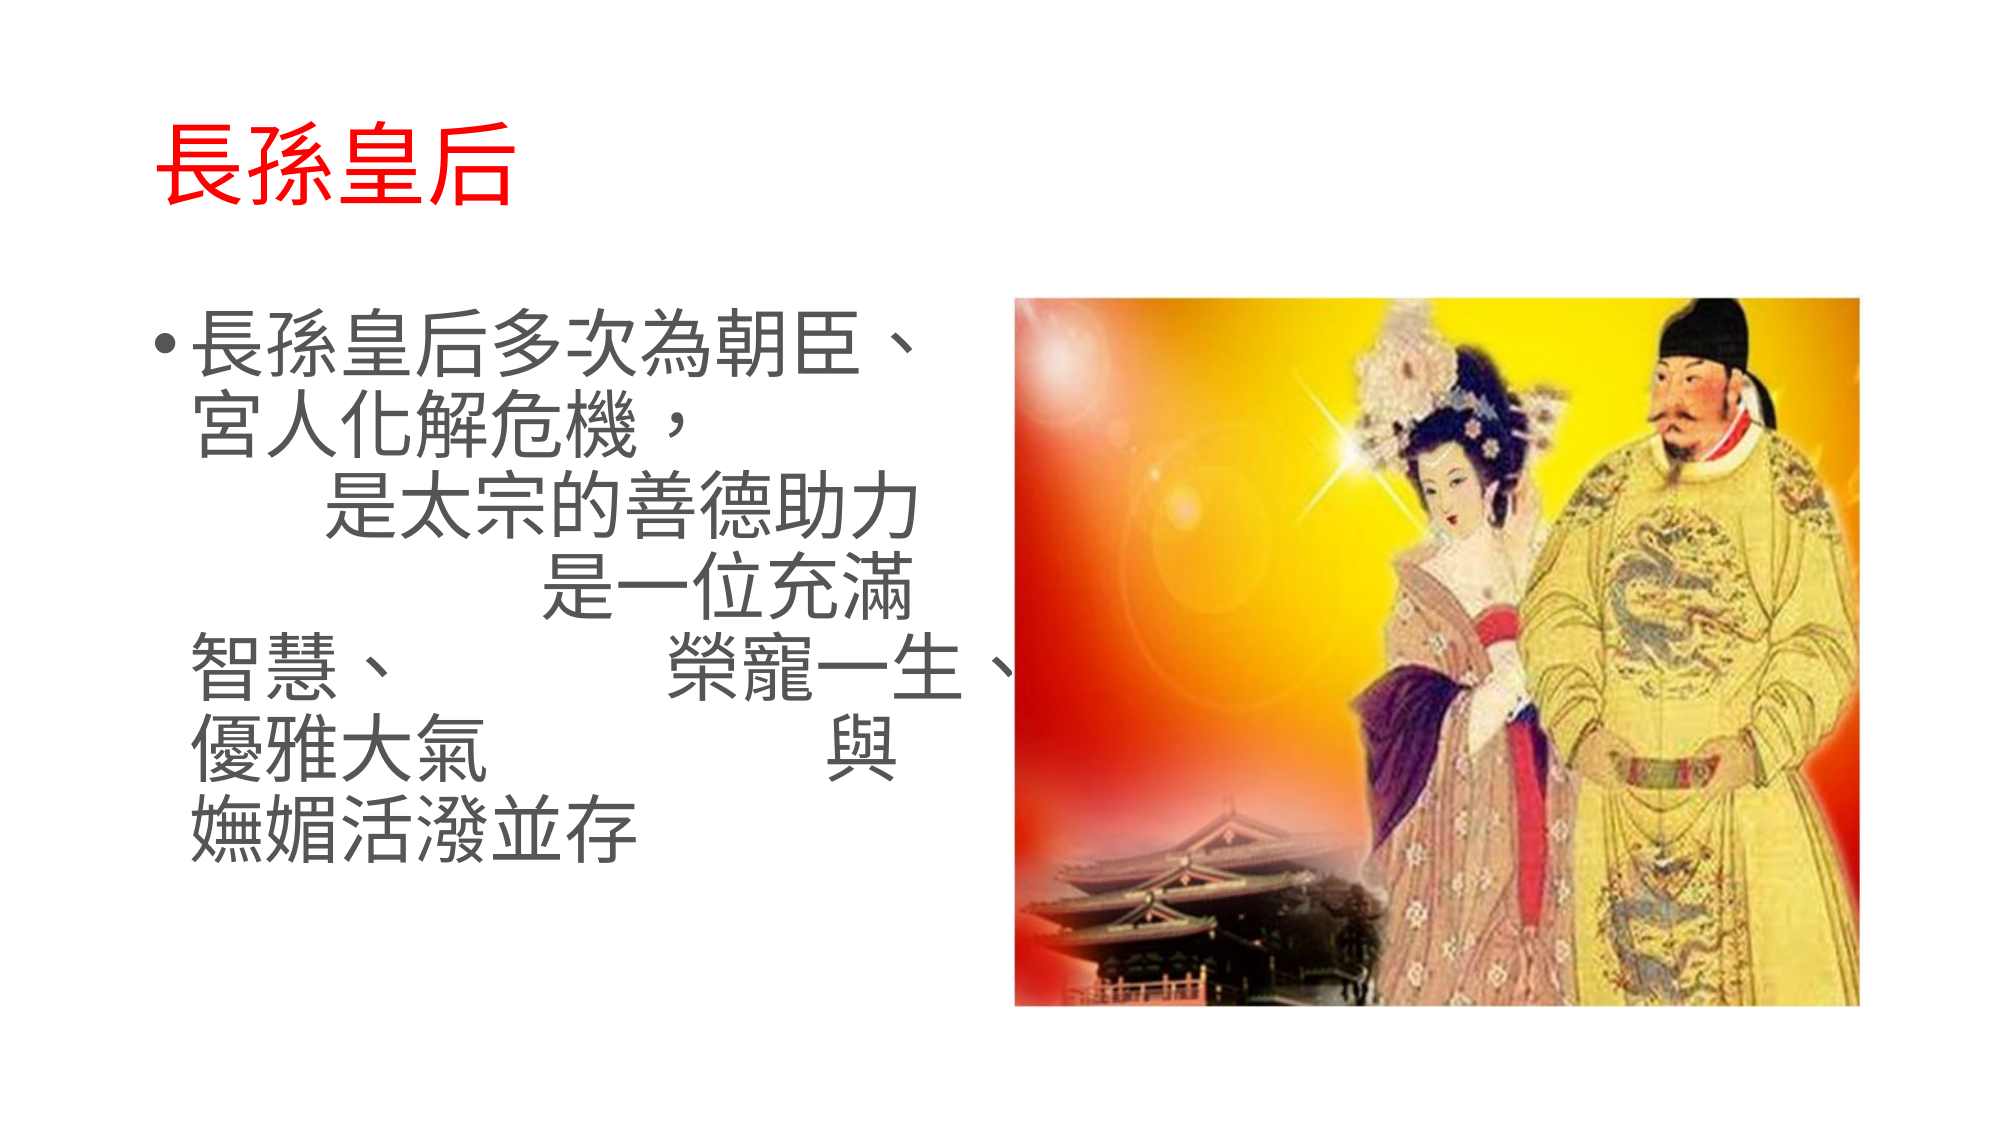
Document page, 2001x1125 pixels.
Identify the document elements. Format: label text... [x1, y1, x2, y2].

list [1012, 295, 1863, 1010]
title 長孫皇后 [137, 59, 1863, 278]
list 長孫皇后多次為朝臣、宮人化解危機， 是太宗的善德助力 是一位充滿智慧、 榮寵一生、優雅大氣 與嫵媚活潑並存 [137, 299, 988, 1014]
